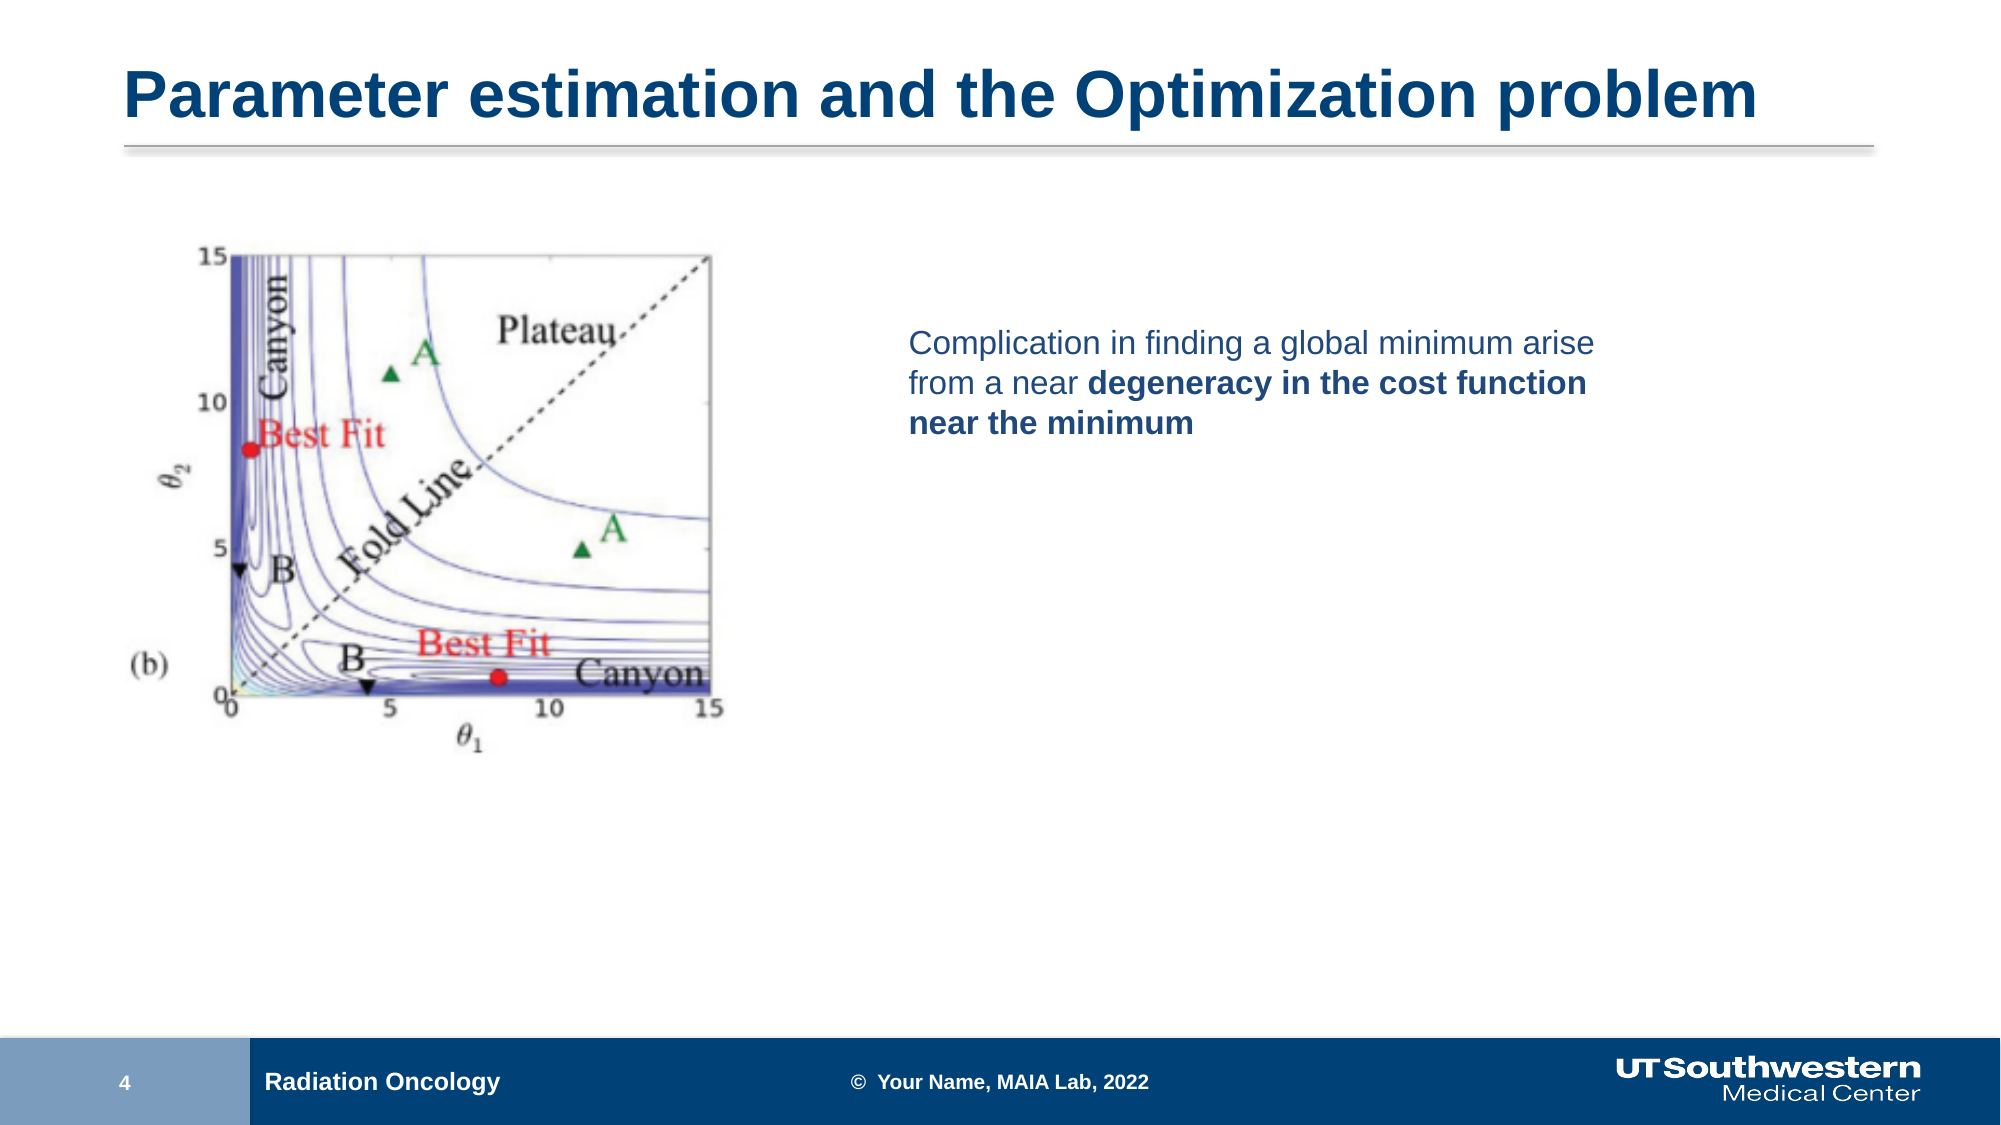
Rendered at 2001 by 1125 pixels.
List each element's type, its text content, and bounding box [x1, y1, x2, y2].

title Parameter estimation and the Optimization problem [124, 37, 1874, 131]
footer © Your Name, MAIA Lab, 2022 [600, 1051, 1400, 1112]
picture [106, 226, 765, 765]
picture [1598, 1044, 1939, 1117]
text_box Complication in finding a global minimum arise from a near degeneracy in the cost function near the minimum [893, 313, 1648, 449]
slide_number 4 [0, 1059, 250, 1105]
